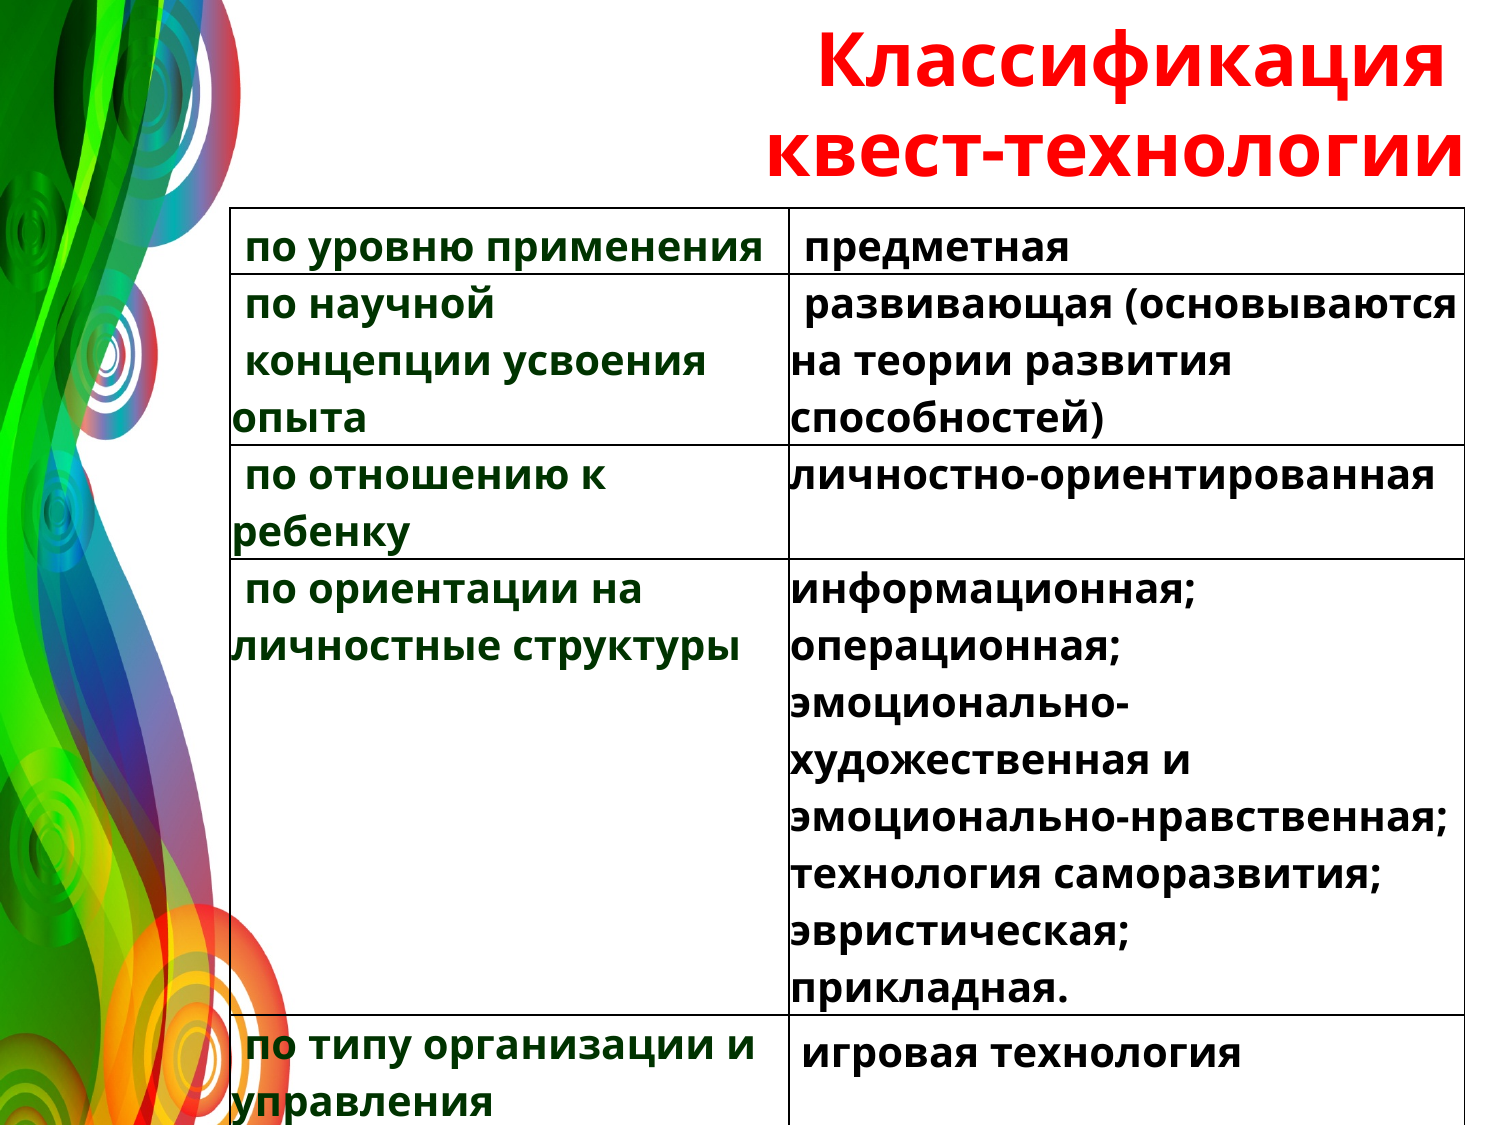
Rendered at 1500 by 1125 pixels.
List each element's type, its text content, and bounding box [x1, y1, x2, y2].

title Классификация квест-технологии [75, 19, 1483, 185]
table_header предметная [790, 209, 1464, 273]
table_cell по отношению к ребенку [231, 446, 788, 558]
table_cell игровая технология [790, 1016, 1464, 1125]
table_cell по научной кон­цепции усвоения опыта [231, 275, 788, 444]
table_cell информационная; операционная; эмоционально-­художественная и эмоциональ­но-нравственная; технология саморазвития; эвристическая; прикладная. [790, 560, 1464, 1014]
picture [0, 0, 1500, 1125]
table_header по уровню приме­нения [231, 209, 788, 273]
table_cell развивающая (основываются на теории развития способностей) [790, 275, 1464, 444]
table_cell по ориентации на личностные струк­туры [231, 560, 788, 1014]
table_cell по типу организа­ции и управления познавательной деятельностью [231, 1016, 788, 1125]
table_cell личностно-ориентированная [790, 446, 1464, 558]
